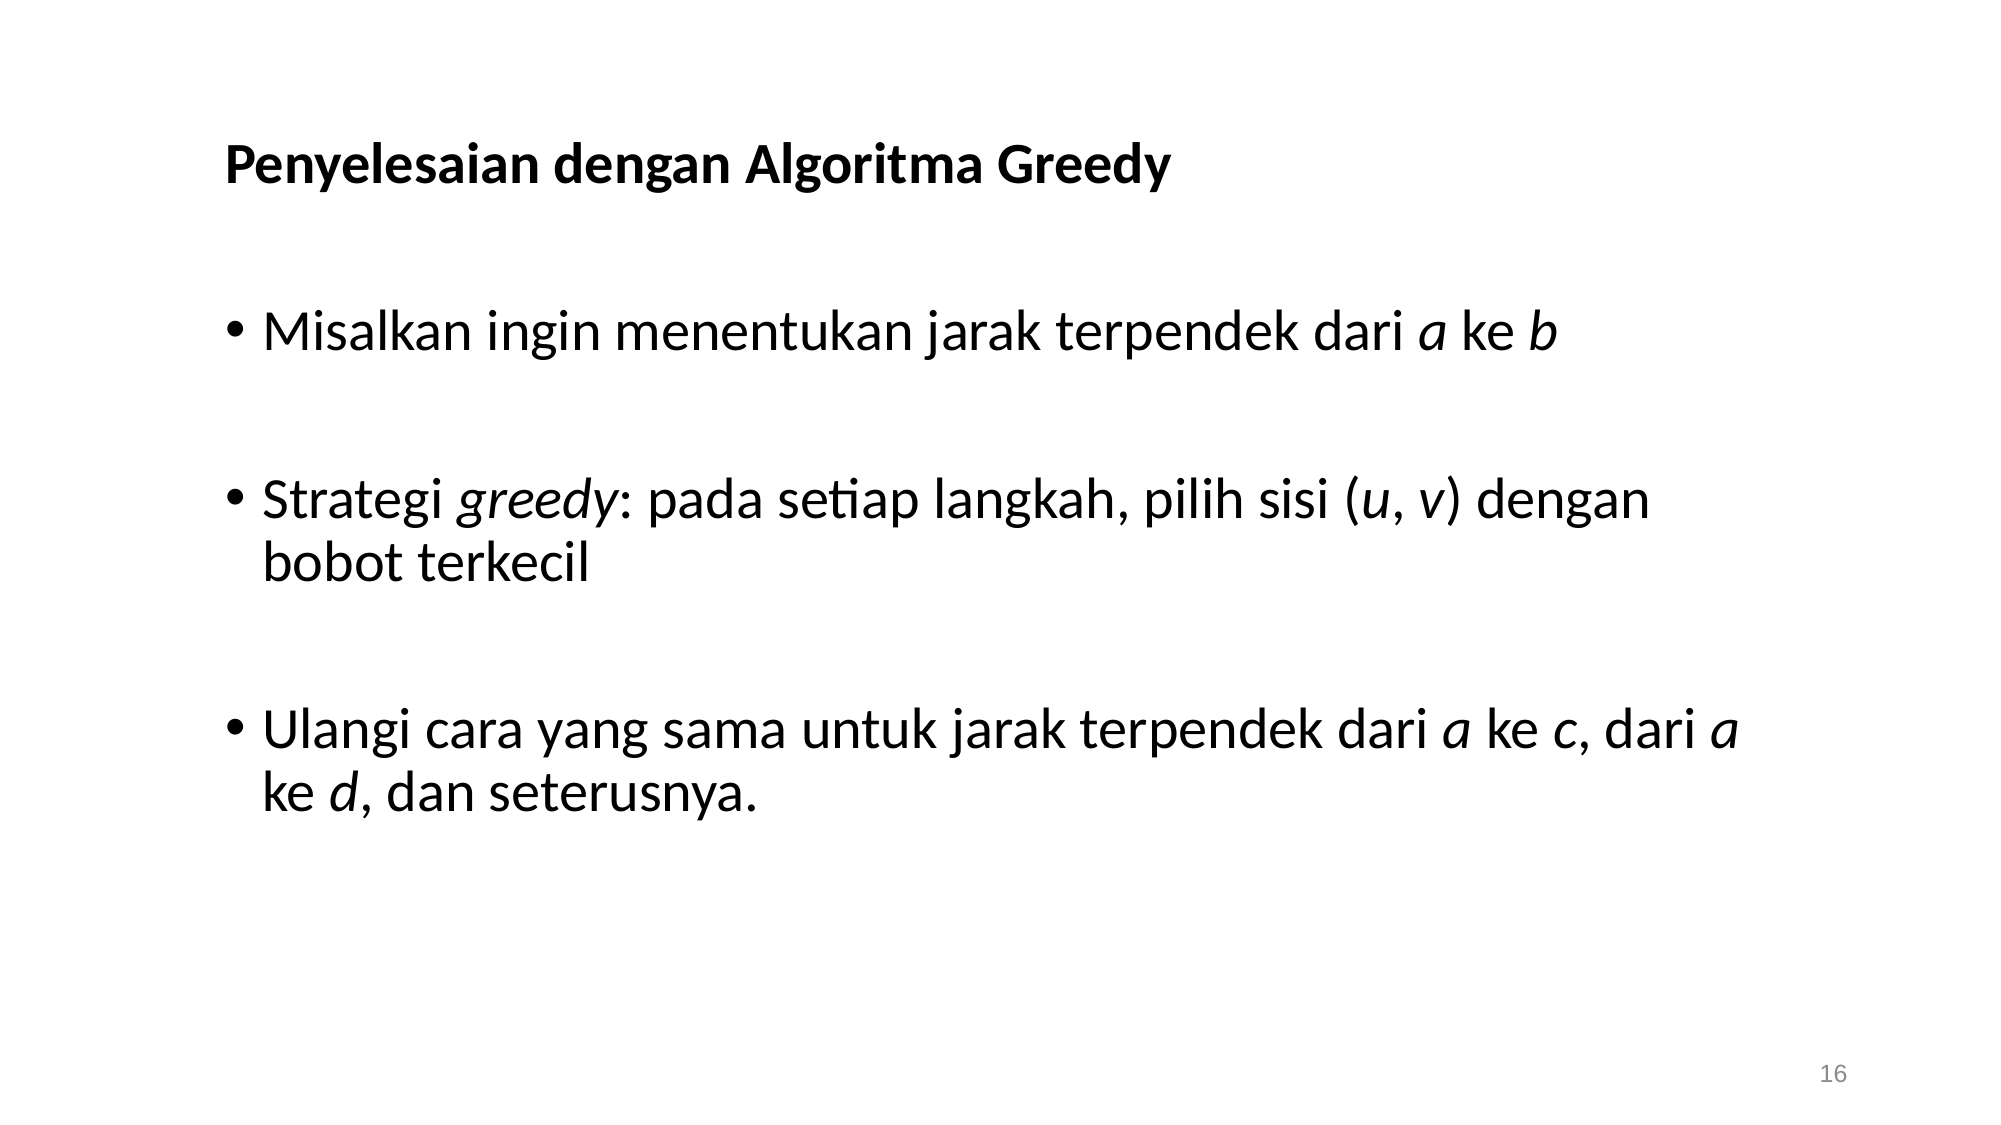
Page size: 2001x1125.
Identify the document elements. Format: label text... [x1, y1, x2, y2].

list Penyelesaian dengan Algoritma Greedy Misalkan ingin menentukan jarak terpendek dari a ke b Strategi greedy: pada setiap langkah, pilih sisi (u, v) dengan bobot terkecil Ulangi cara yang sama untuk jarak terpendek dari a ke c, dari a ke d, dan seterusnya. [210, 125, 1767, 1000]
slide_number 16 [1412, 1042, 1863, 1103]
